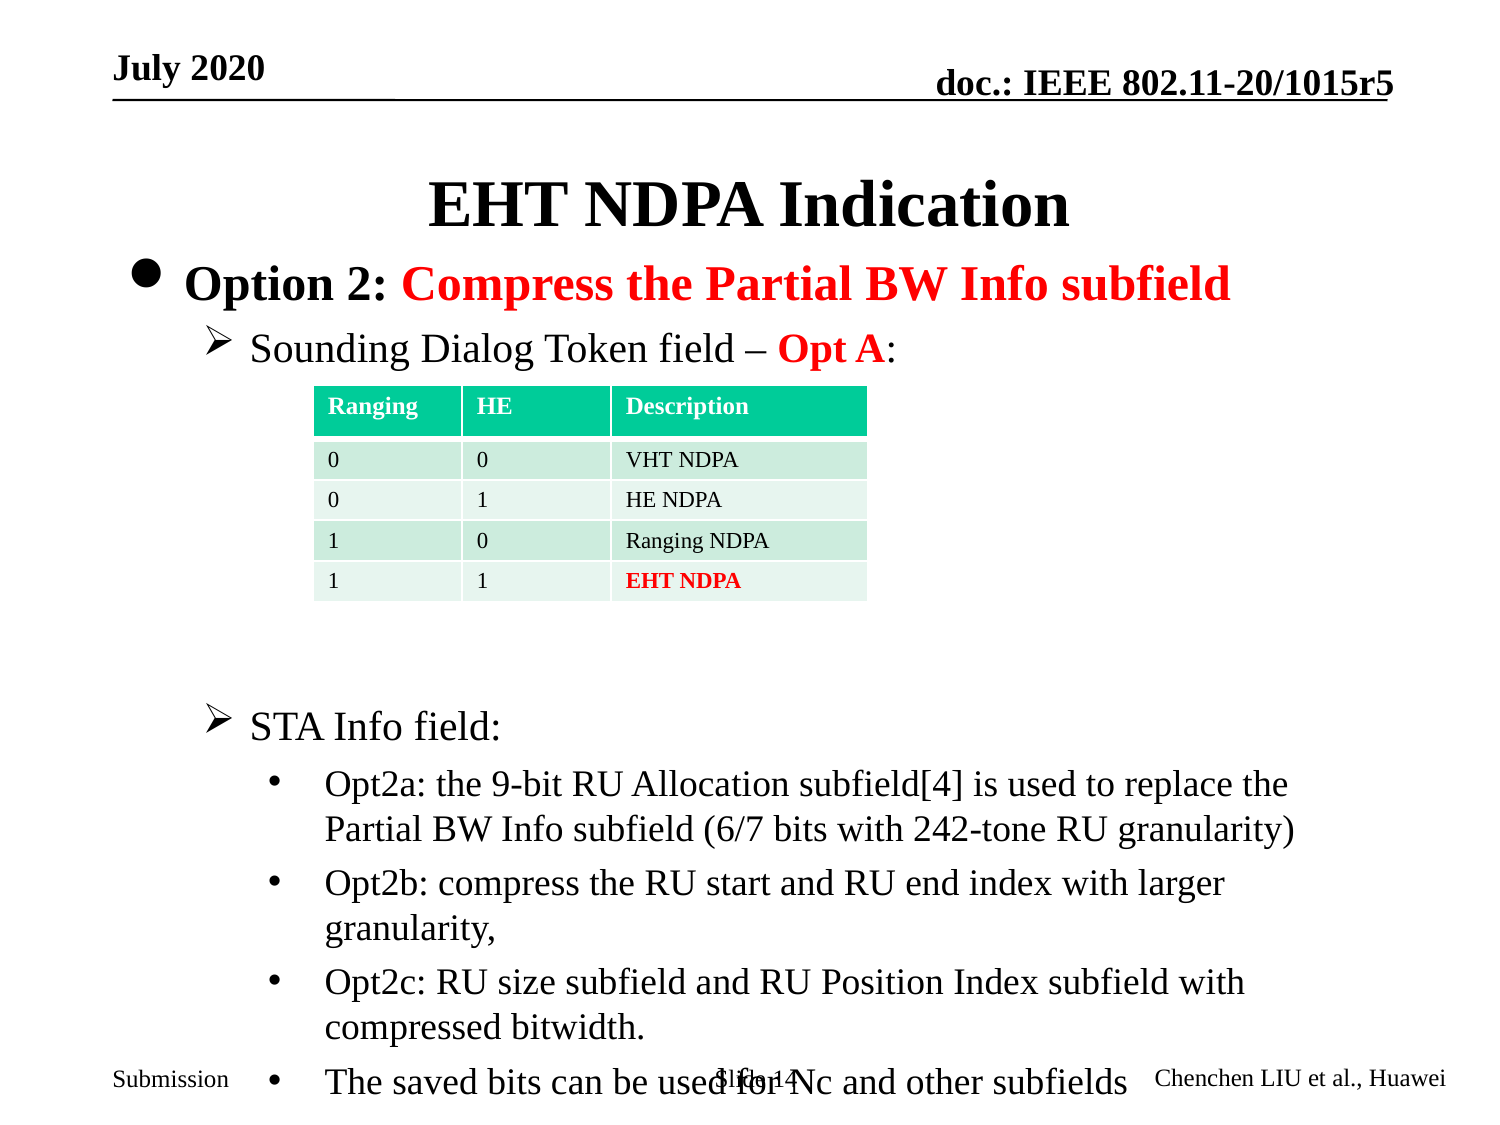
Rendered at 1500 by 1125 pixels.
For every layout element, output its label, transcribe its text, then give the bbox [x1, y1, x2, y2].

table_cell HE NDPA [612, 481, 867, 519]
table_header HE [463, 386, 610, 436]
table_cell 1 [314, 562, 461, 601]
table_header Ranging [314, 386, 461, 436]
table_cell Ranging NDPA [612, 521, 867, 560]
table_cell 0 [463, 442, 610, 479]
table_cell EHT NDPA [612, 562, 867, 601]
table_cell 0 [314, 481, 461, 519]
table_cell 1 [463, 562, 610, 601]
table_cell VHT NDPA [612, 442, 867, 479]
table_cell 0 [463, 521, 610, 560]
slide_number Slide 14 [712, 1061, 800, 1123]
table_cell 1 [463, 481, 610, 519]
title EHT NDPA Indication [112, 112, 1388, 242]
list Option 2: Compress the Partial BW Info subfield Sounding Dialog Token field – Opt A: STA Info field: Opt2a: the 9-bit RU Allocation subfield[4] is used to replace the Partial BW Info subfield (6/7 bits with 242-tone RU granularity) Opt2b: compress the RU start and RU end index with larger granularity, Opt2c: RU size subfield and RU Position Index subfield with compressed bitwidth. The saved bits can be used for Nc and other subfields [112, 242, 1388, 1036]
table_cell 1 [314, 521, 461, 560]
table_cell 0 [314, 442, 461, 479]
table_header Description [612, 386, 867, 436]
